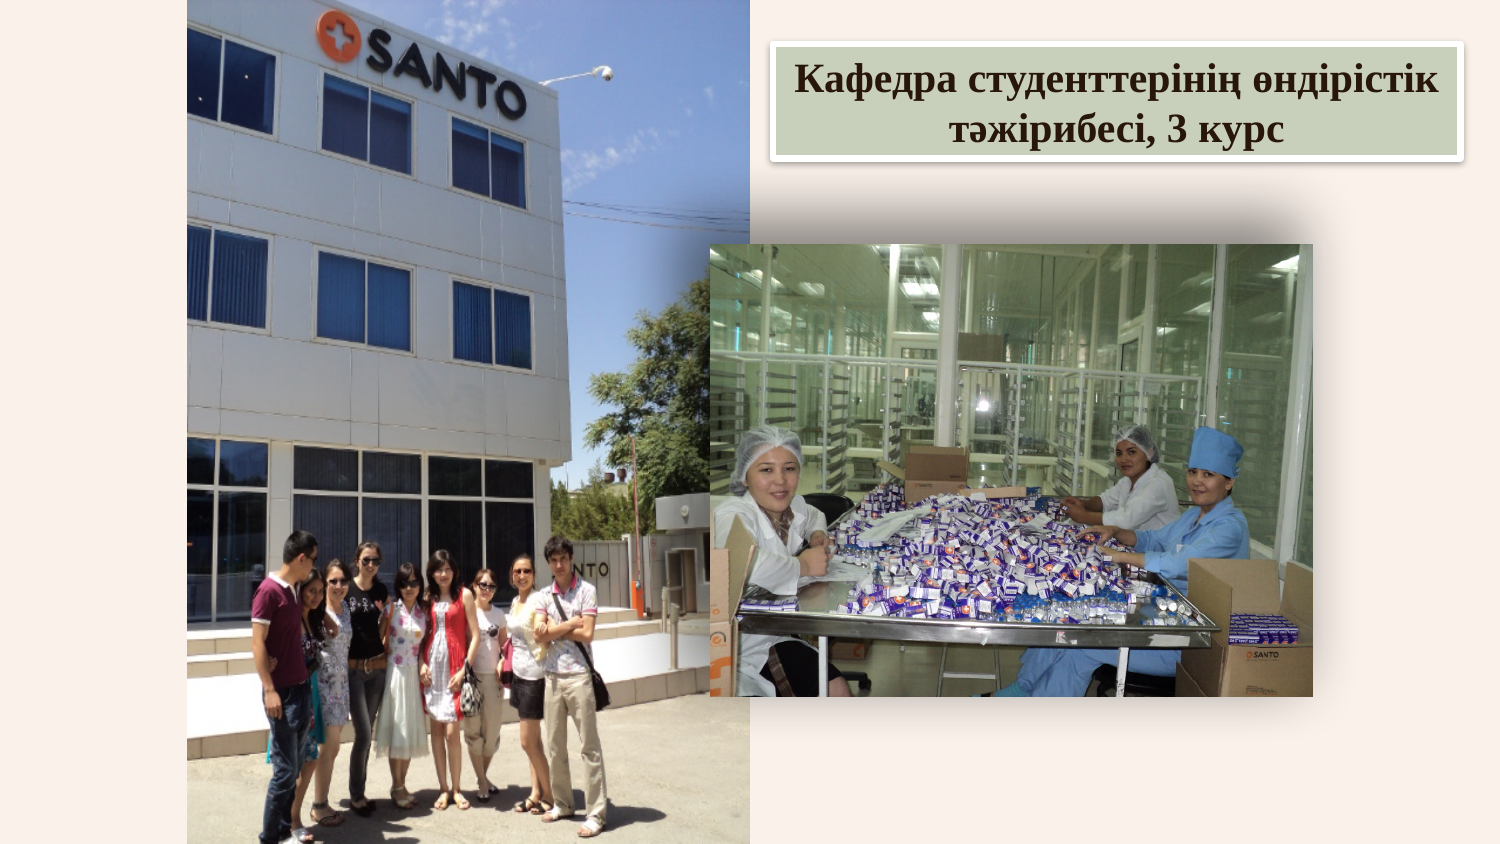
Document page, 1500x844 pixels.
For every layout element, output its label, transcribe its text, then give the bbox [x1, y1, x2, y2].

text_box Кафедра студенттерінің өндірістік тәжірибесі, 3 курс [770, 41, 1464, 162]
picture [187, 0, 751, 844]
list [709, 244, 1313, 697]
